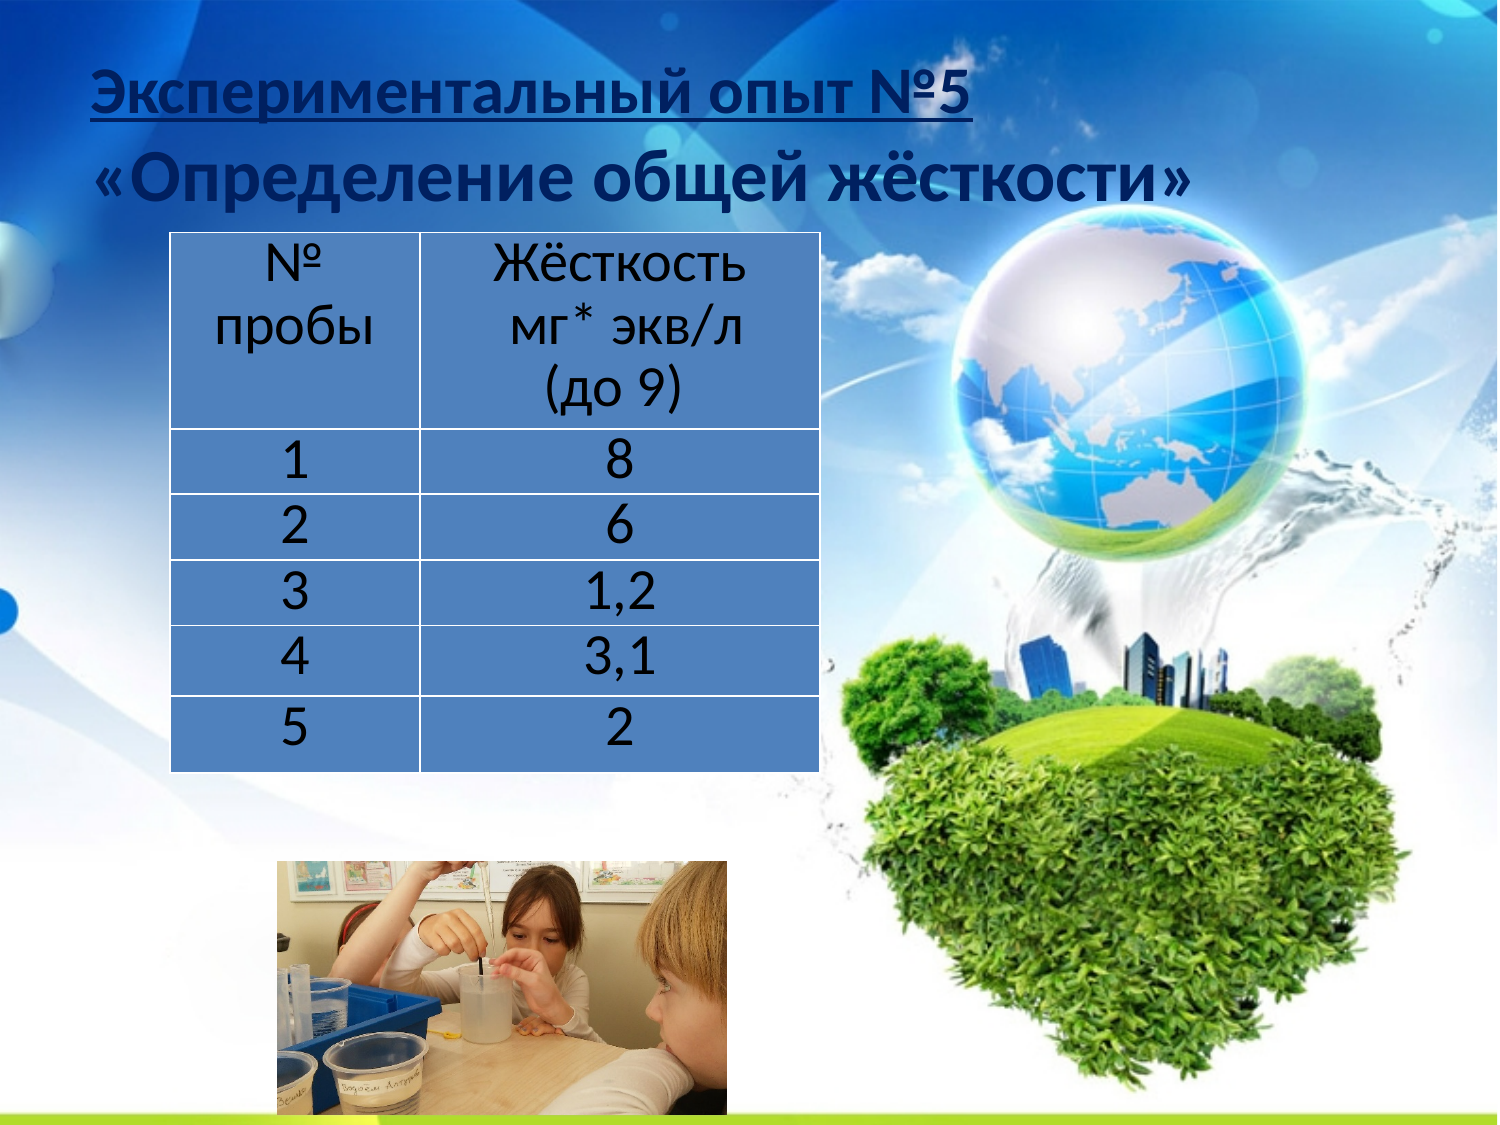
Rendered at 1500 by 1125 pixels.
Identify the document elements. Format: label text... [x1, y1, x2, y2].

table_cell 1 [171, 430, 419, 493]
table_cell 8 [421, 430, 819, 493]
table_header Жёсткость мг* экв/л (до 9) [421, 233, 819, 428]
table_cell 4 [171, 626, 419, 695]
table_cell 5 [171, 697, 419, 772]
table_cell 3,1 [421, 626, 819, 695]
table_cell 2 [421, 697, 819, 772]
title Экспериментальный опыт №5 «Определение общей жёсткости» [75, 30, 1425, 233]
table_cell 6 [421, 495, 819, 559]
picture [0, 0, 1498, 1125]
table_header № пробы [171, 233, 419, 428]
table_cell 1,2 [421, 561, 819, 625]
table_cell 2 [171, 495, 419, 559]
table_cell 3 [171, 561, 419, 625]
